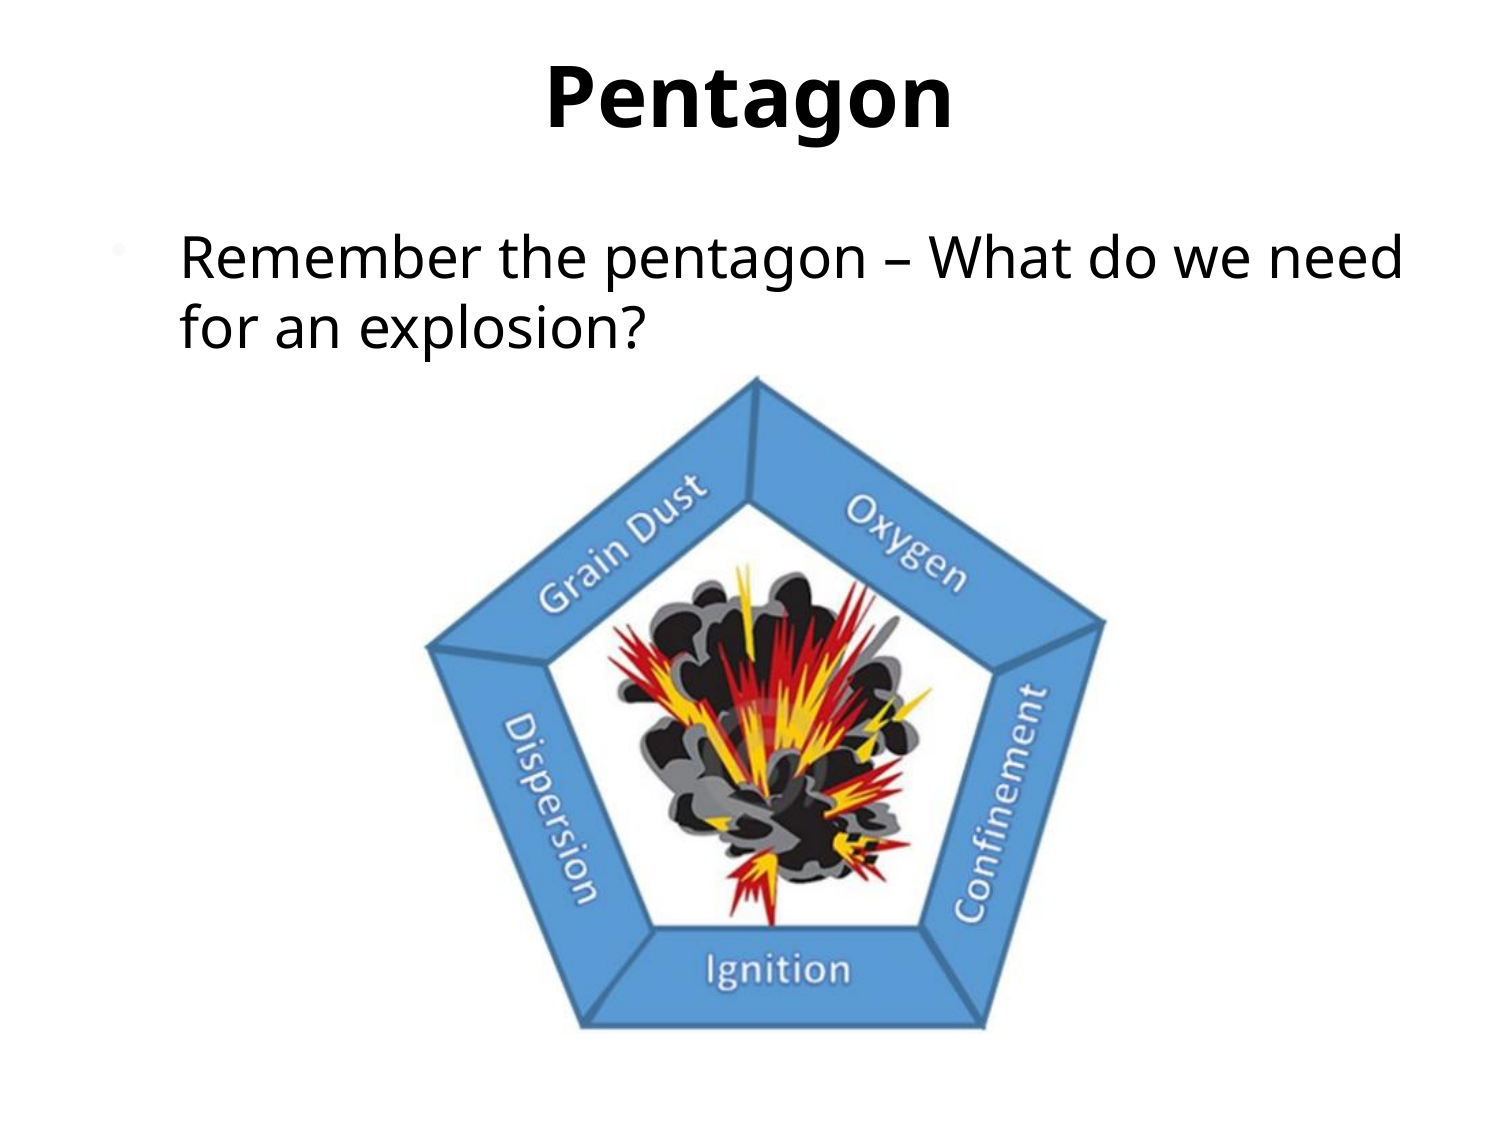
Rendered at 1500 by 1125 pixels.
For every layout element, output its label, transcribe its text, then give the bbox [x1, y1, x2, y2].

picture [411, 374, 1113, 1035]
title Pentagon [75, 0, 1425, 188]
list Remember the pentagon – What do we need for an explosion? [75, 212, 1425, 413]
